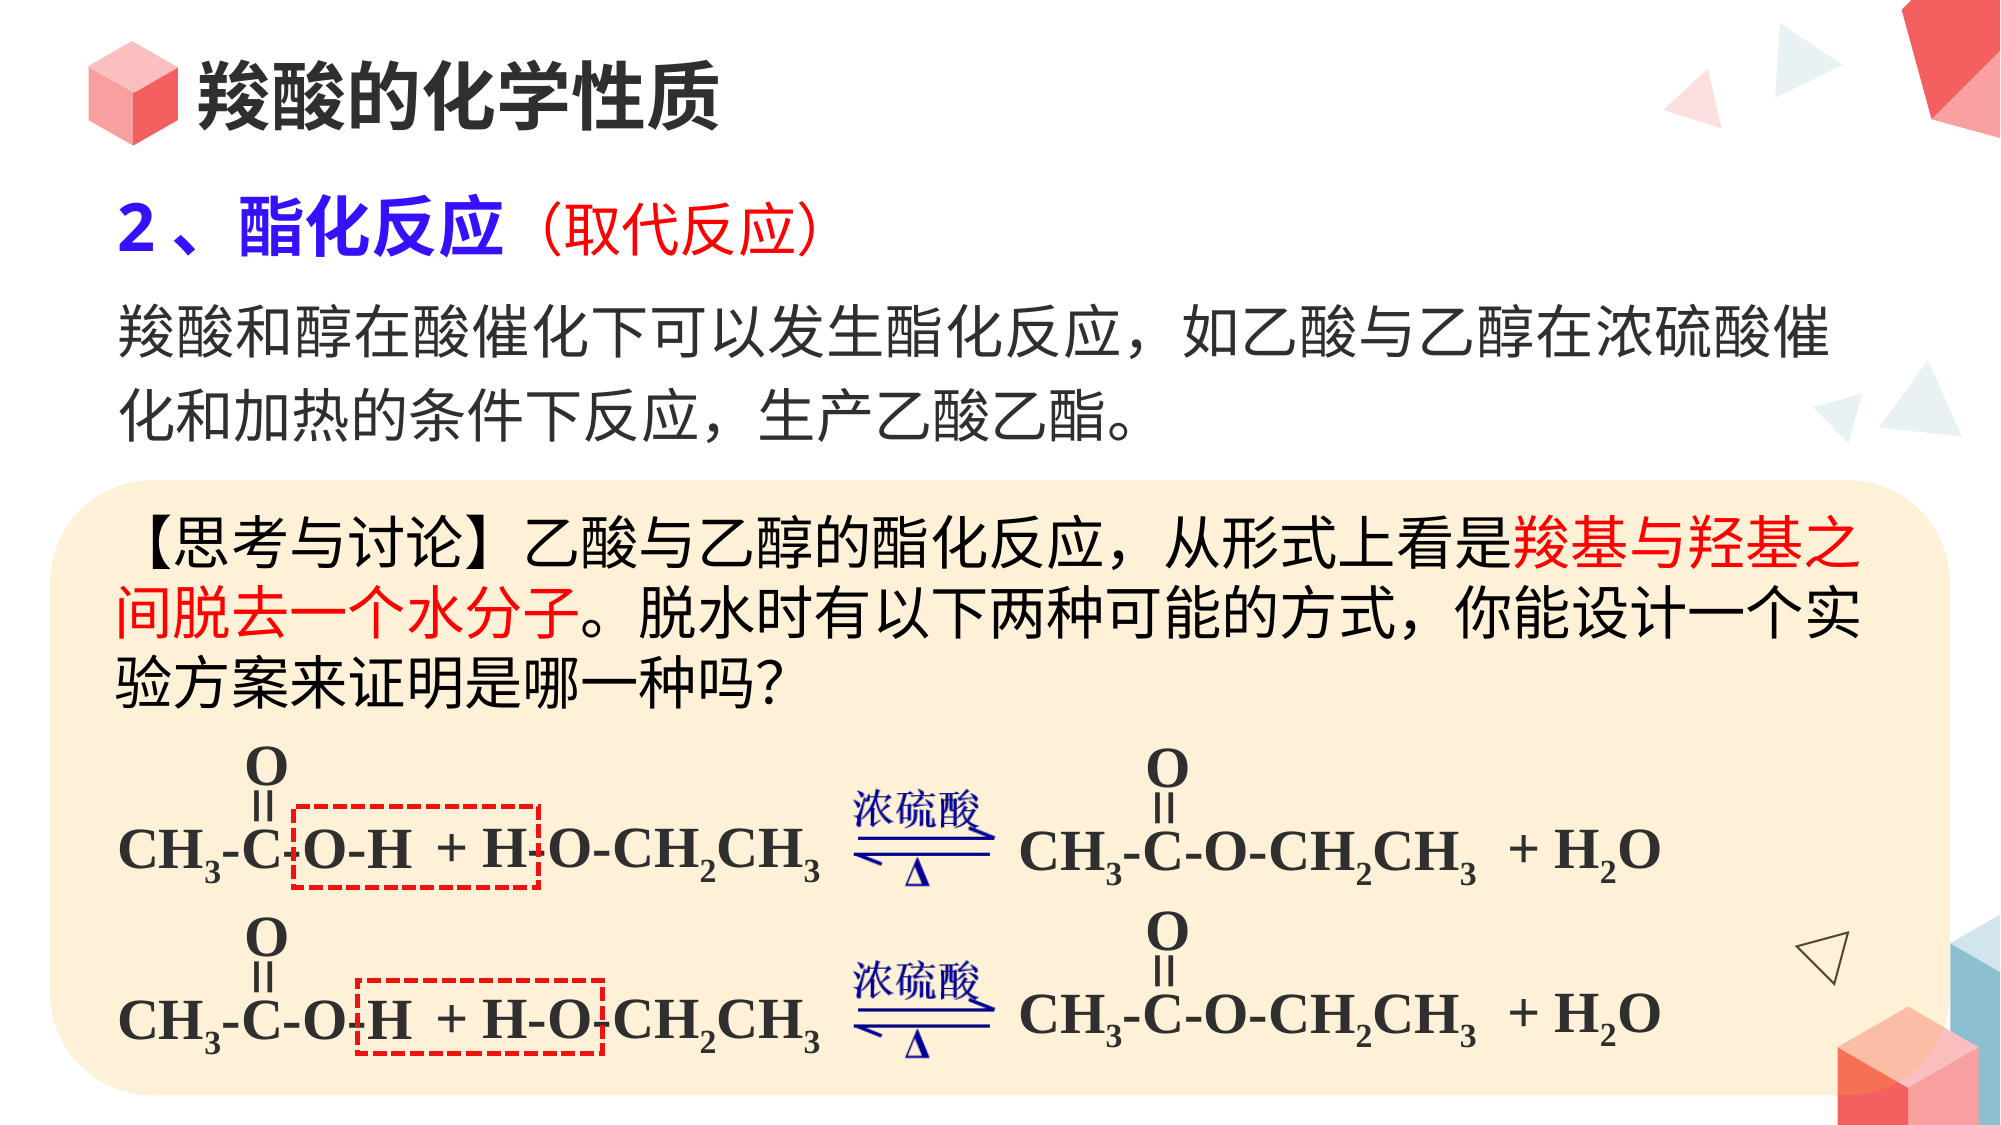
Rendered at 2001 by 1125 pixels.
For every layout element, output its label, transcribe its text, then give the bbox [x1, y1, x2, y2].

picture [838, 778, 1001, 905]
text_box [293, 805, 540, 888]
picture [837, 950, 1000, 1077]
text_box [1018, 728, 1520, 883]
text_box + H2O [1507, 810, 1705, 891]
text_box + H2O [1507, 973, 1705, 1054]
text_box + H-O-CH2CH3 [435, 980, 837, 1060]
text_box [357, 979, 604, 1054]
text_box [50, 480, 1951, 1096]
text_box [117, 727, 455, 882]
text_box 羧酸和醇在酸催化下可以发生酯化反应，如乙酸与乙醇在浓硫酸催化和加热的条件下反应，生产乙酸乙酯。 [117, 280, 1832, 449]
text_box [117, 898, 455, 1053]
text_box + H-O-CH2CH3 [435, 809, 838, 890]
text_box 【思考与讨论】乙酸与乙醇的酯化反应，从形式上看是羧基与羟基之间脱去一个水分子。脱水时有以下两种可能的方式，你能设计一个实验方案来证明是哪一种吗？ [99, 498, 1910, 724]
title 羧酸的化学性质 [196, 49, 1892, 141]
text_box 2、酯化反应（取代反应） [117, 184, 946, 265]
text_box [1018, 891, 1520, 1046]
